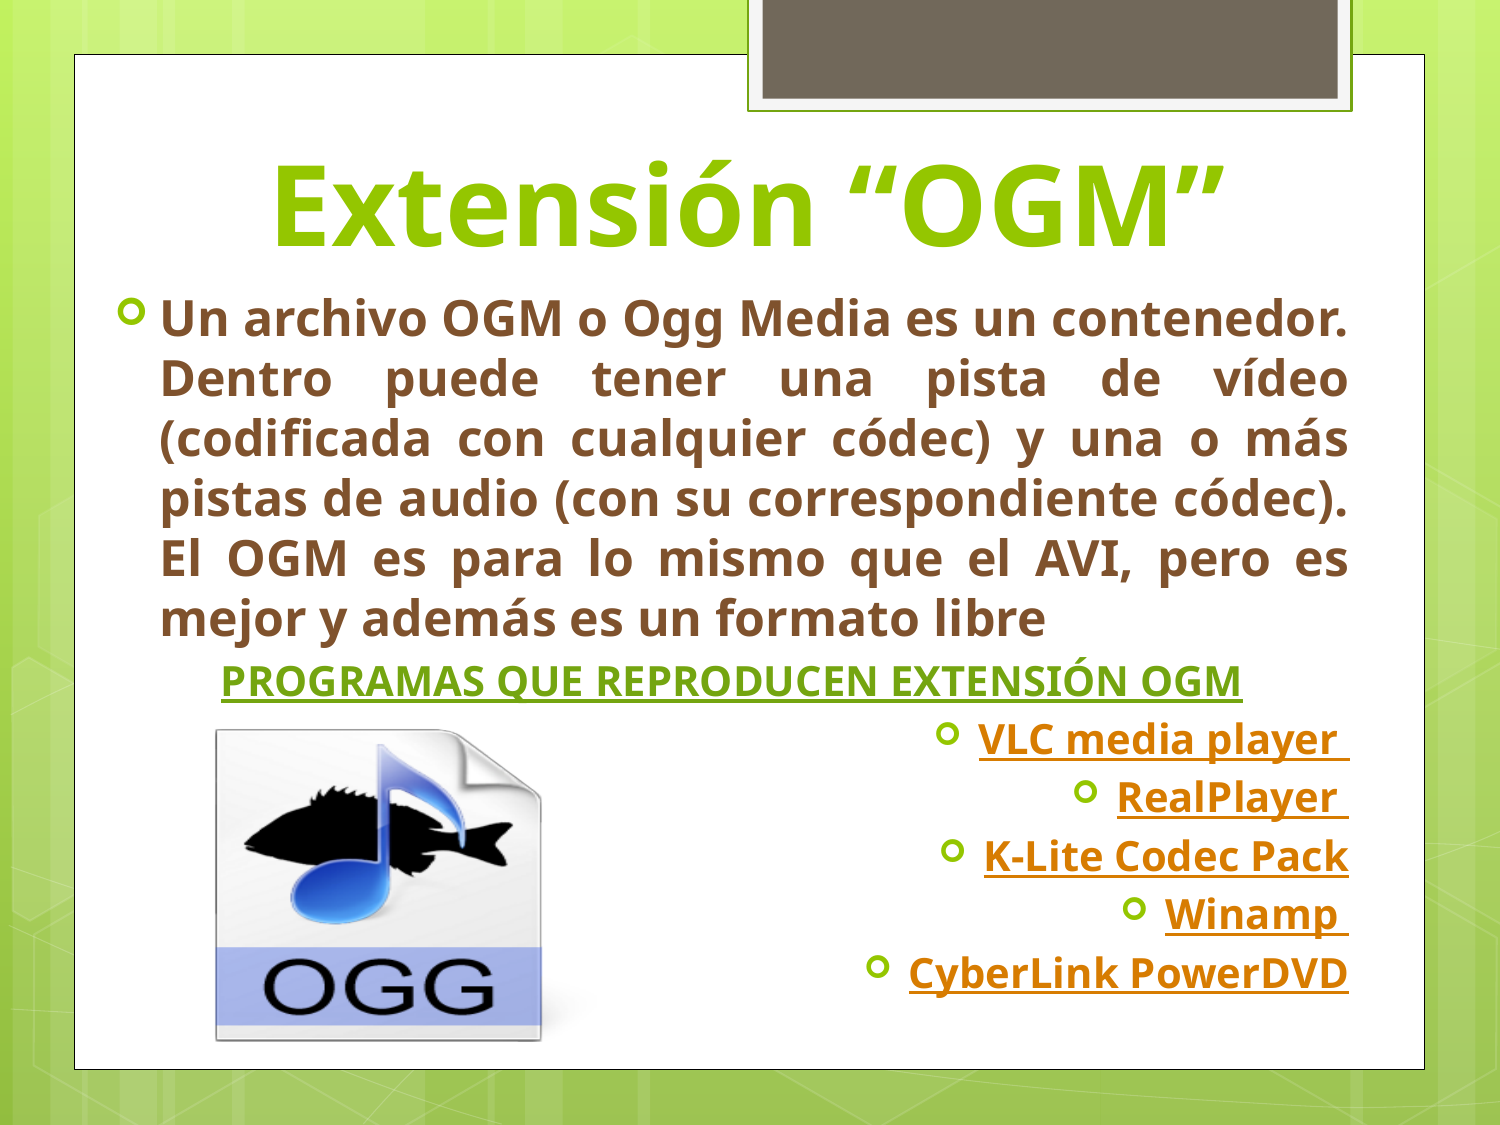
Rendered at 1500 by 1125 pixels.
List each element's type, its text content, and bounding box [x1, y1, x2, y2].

text_box Un archivo OGM o Ogg Media es un contenedor. Dentro puede tener una pista de vídeo (codificada con cualquier códec) y una o más pistas de audio (con su correspondiente códec). El OGM es para lo mismo que el AVI, pero es mejor y además es un formato libre PROGRAMAS QUE REPRODUCEN EXTENSIÓN OGM VLC media player RealPlayer K-Lite Codec Pack Winamp CyberLink PowerDVD [88, 278, 1365, 1083]
picture [159, 724, 597, 1048]
text_box Extensión “OGM” [171, 126, 1324, 278]
